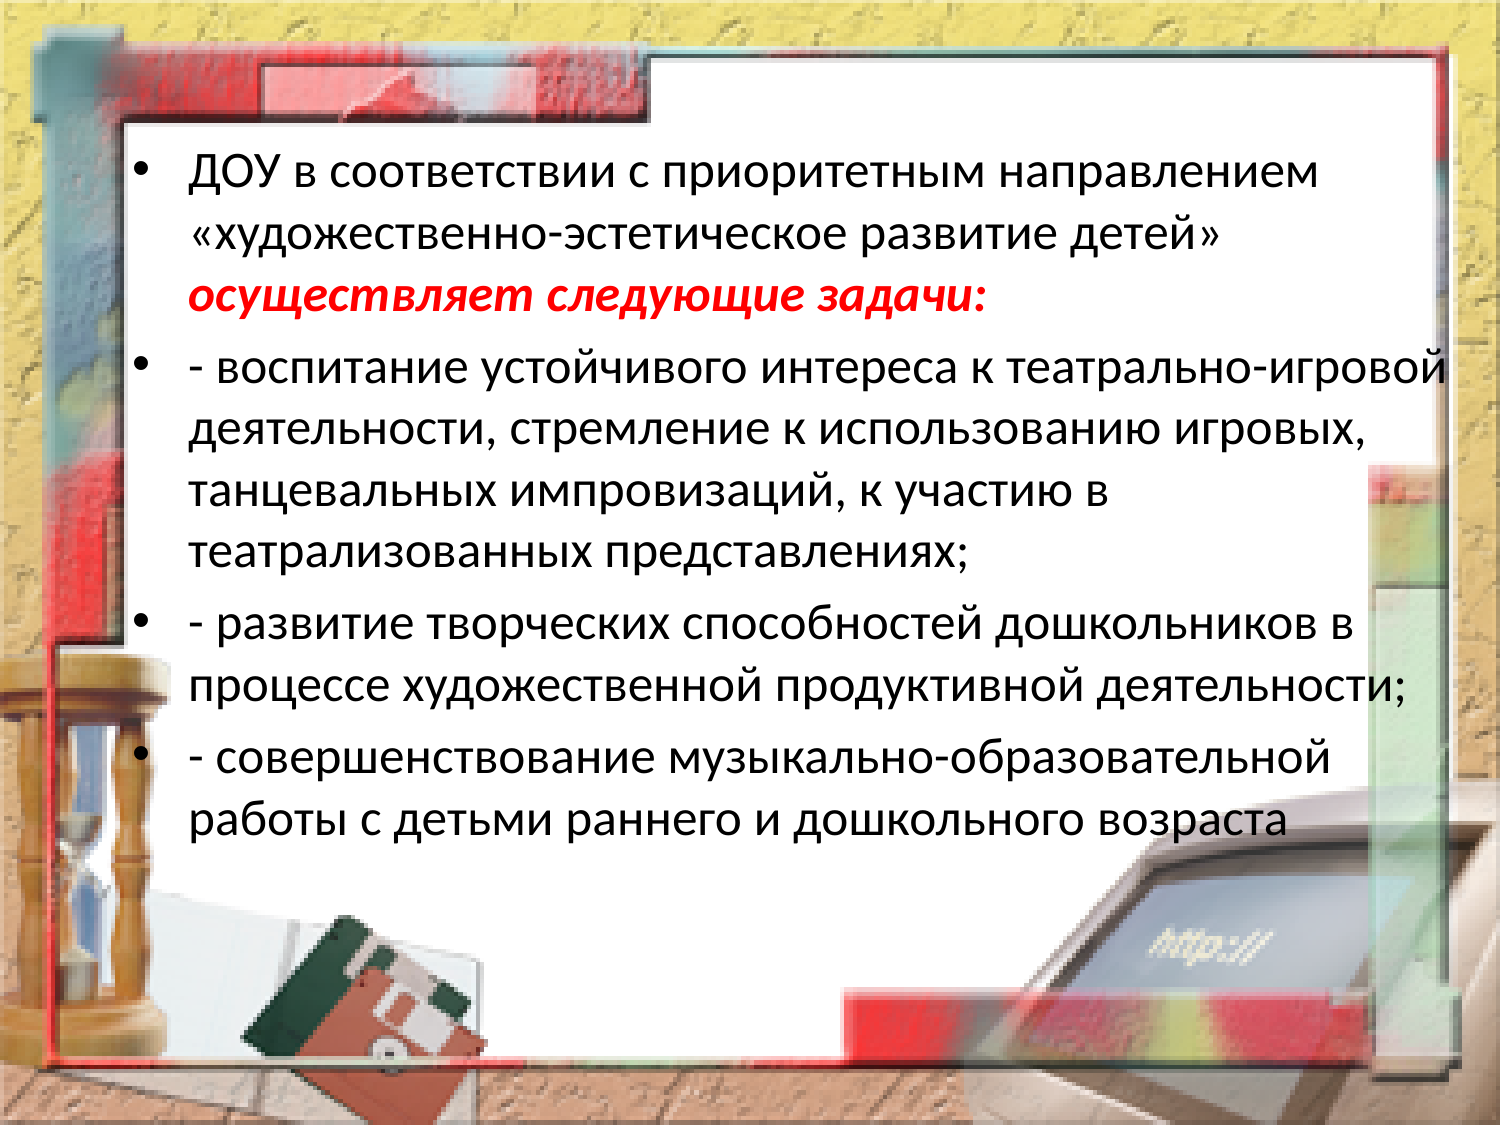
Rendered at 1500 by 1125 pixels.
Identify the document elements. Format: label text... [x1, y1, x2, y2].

picture [0, 0, 1500, 1125]
list ДОУ в соответствии с приоритетным направлением «художественно-эстетическое развитие детей» осуществляет следующие задачи: - воспитание устойчивого интереса к театрально-игровой деятельности, стремление к использованию игровых, танцевальных импровизаций, к участию в театрализованных представлениях; - развитие творческих способностей дошкольников в процессе художественной продуктивной деятельности; - совершенствование музыкально-образовательной работы с детьми раннего и дошкольного возраста [117, 128, 1468, 872]
